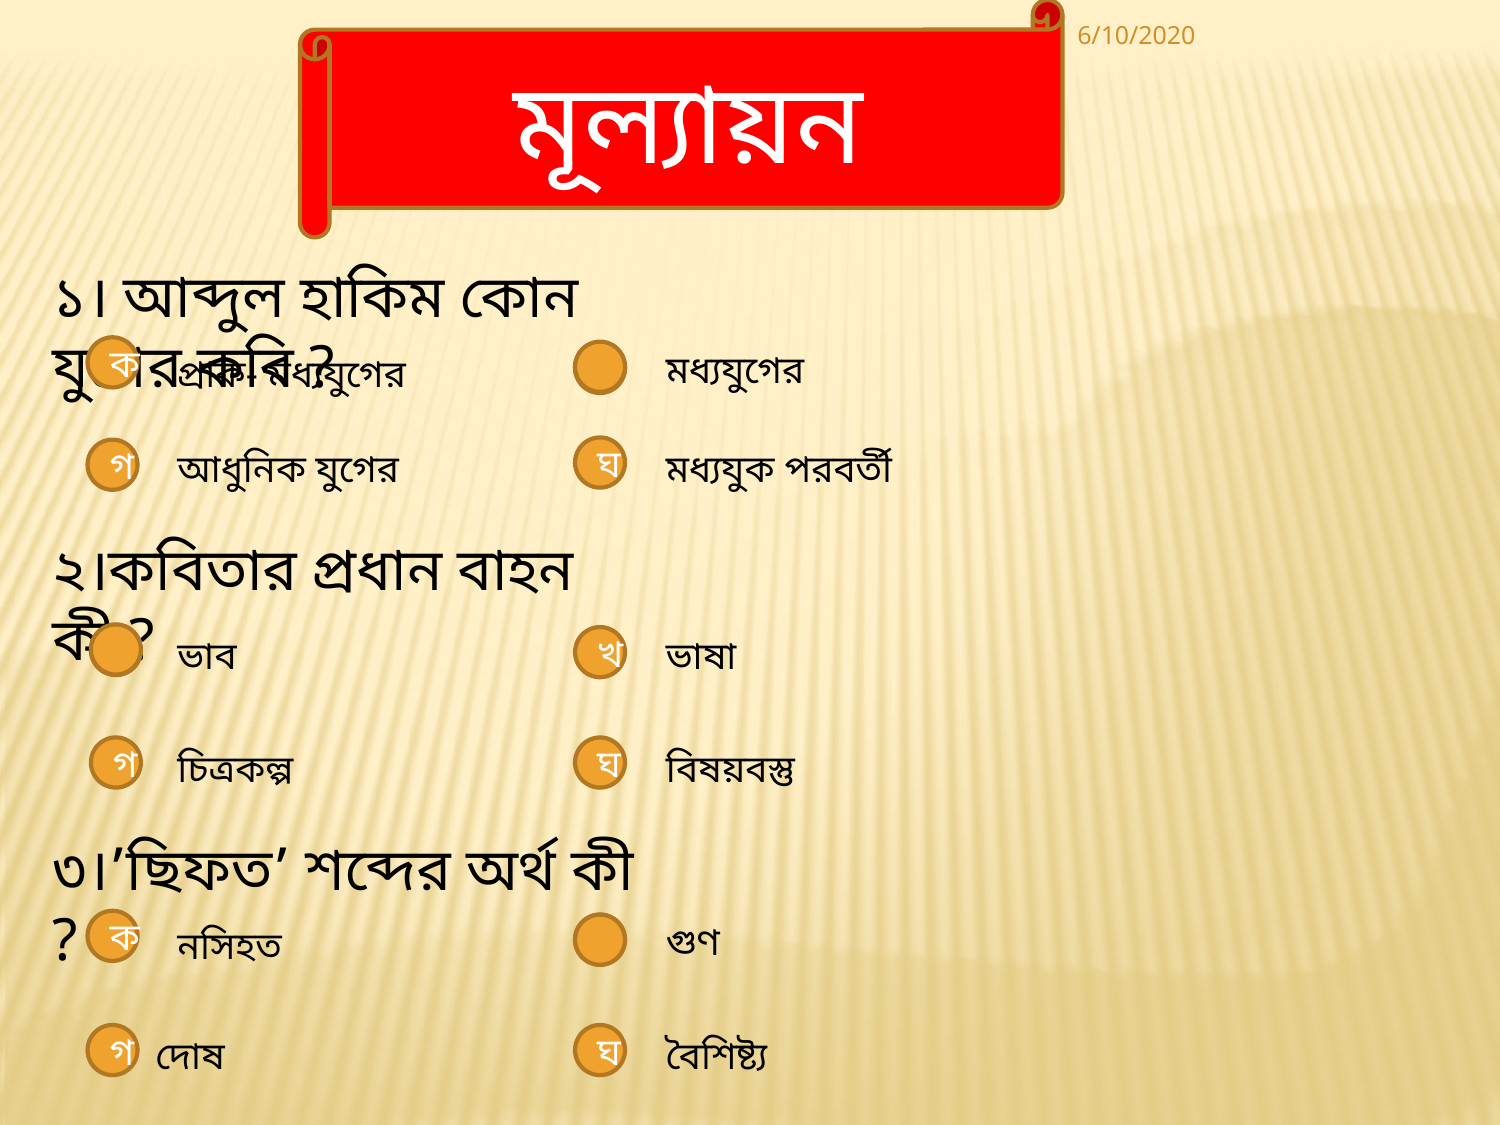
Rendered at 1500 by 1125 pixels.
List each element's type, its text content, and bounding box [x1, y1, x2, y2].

text_box চিত্রকল্প [162, 737, 475, 798]
text_box [88, 622, 143, 677]
text_box [572, 912, 628, 967]
text_box [572, 339, 628, 394]
text_box ভাষা [651, 624, 1014, 685]
text_box আধুনিক যুগের [162, 437, 500, 498]
text_box গ [85, 1022, 140, 1078]
text_box গ [85, 437, 140, 492]
text_box ক [85, 908, 140, 964]
text_box ভাব [162, 624, 538, 685]
text_box ঘ [572, 735, 628, 790]
text_box মধ্যযুক পরবর্তী [651, 437, 975, 498]
text_box বিষয়বস্তু [651, 737, 975, 798]
text_box ঘ [572, 435, 628, 490]
text_box মধ্যযুগের [651, 338, 1014, 398]
text_box ২।কবিতার প্রধান বাহন কী ? [37, 524, 625, 680]
text_box ক [85, 335, 140, 390]
text_box ৩।’ছিফত’ শব্দের অর্থ কী ? [37, 824, 652, 980]
text_box দোষ [140, 1024, 538, 1085]
text_box ১। আব্দুল হাকিম কোন যুগের কবি ? [37, 251, 725, 407]
text_box খ [572, 624, 628, 680]
text_box প্রাক- মধ্যযুগের [162, 342, 500, 403]
text_box মূল্যায়ন [297, 0, 1065, 240]
text_box ঘ [572, 1022, 628, 1078]
text_box গুণ [651, 910, 950, 971]
text_box বৈশিষ্ট্য [651, 1024, 900, 1085]
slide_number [1062, 12, 1475, 60]
text_box গ [88, 735, 143, 790]
text_box নসিহত [162, 914, 413, 975]
